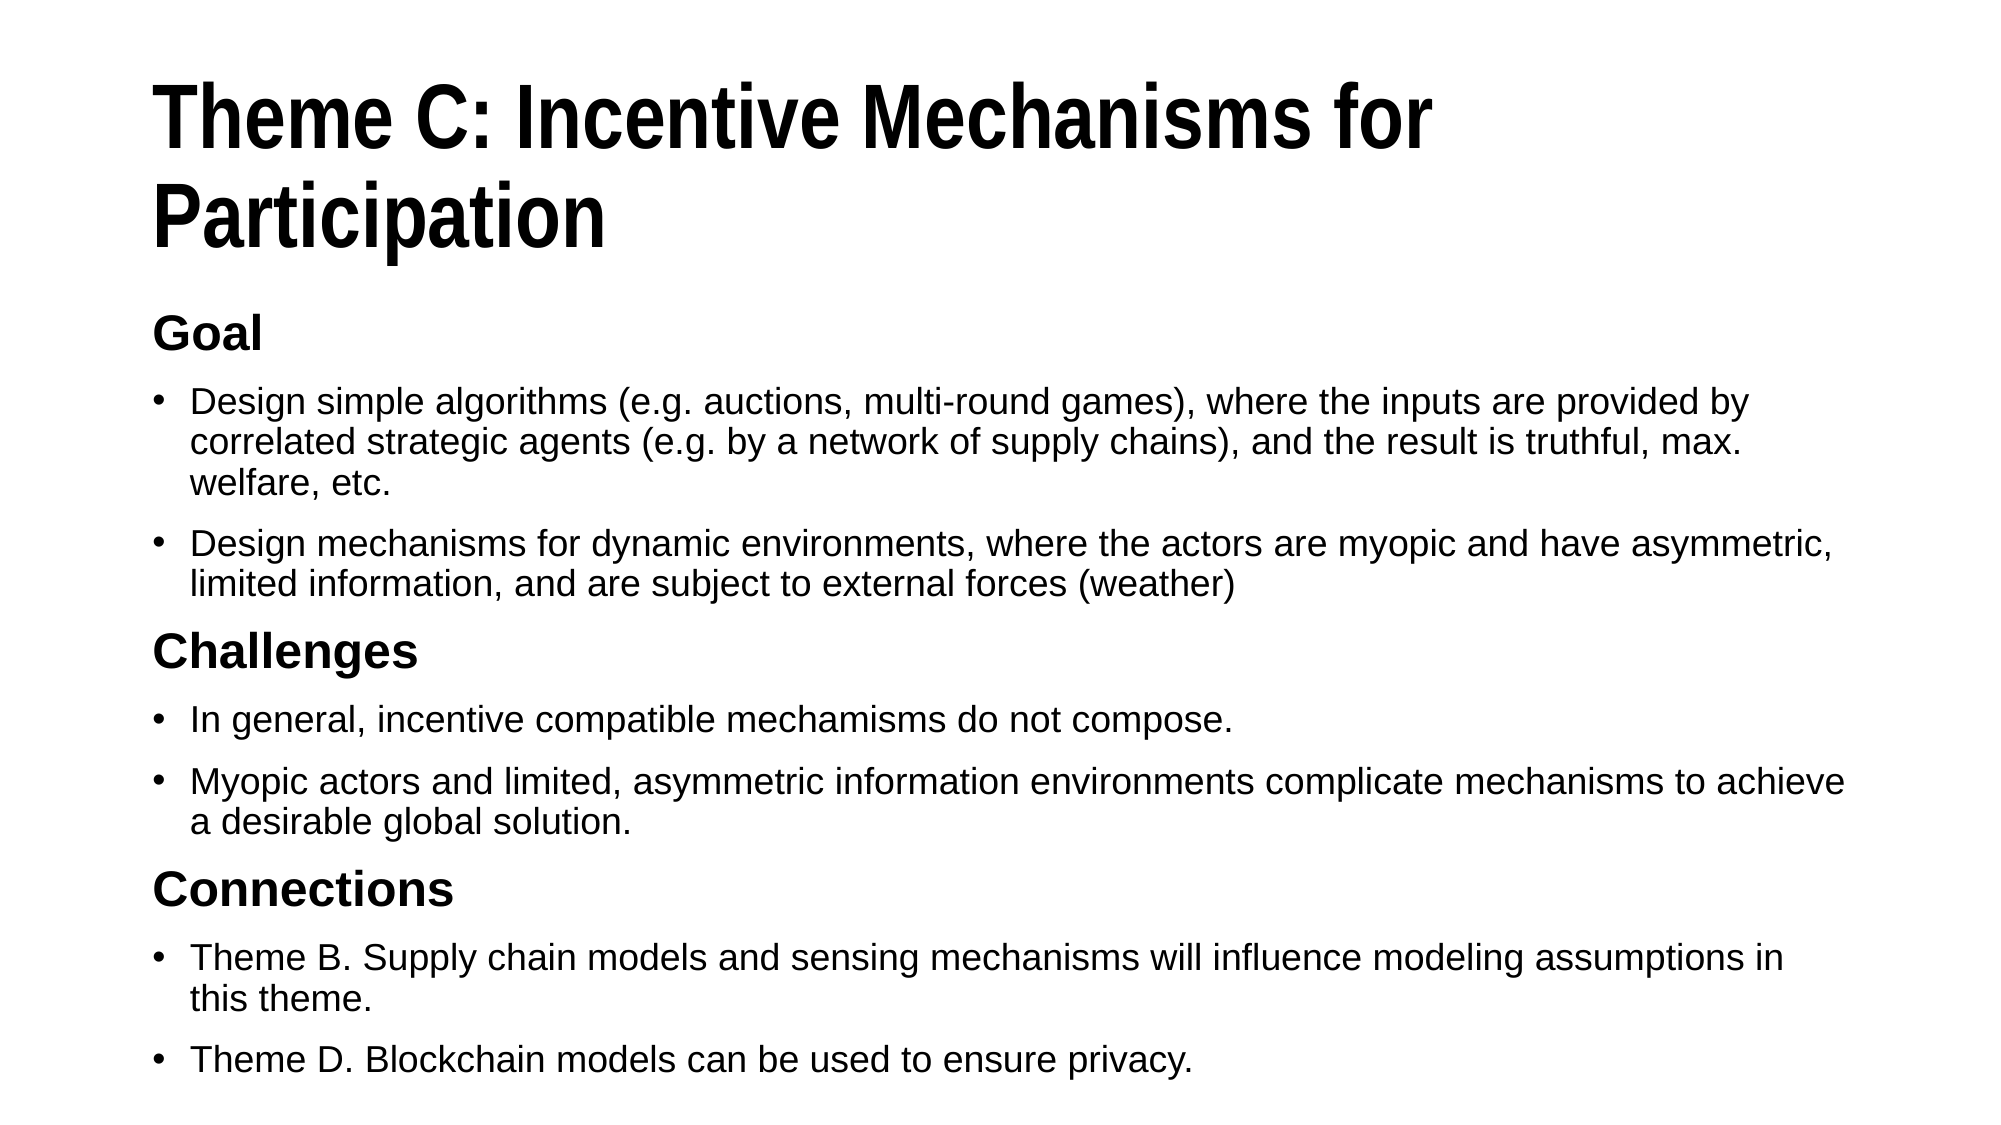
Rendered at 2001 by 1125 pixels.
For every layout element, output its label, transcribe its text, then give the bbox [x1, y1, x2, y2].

title Theme C: Incentive Mechanisms for Participation [137, 59, 1863, 278]
list Goal Design simple algorithms (e.g. auctions, multi-round games), where the inputs are provided by correlated strategic agents (e.g. by a network of supply chains), and the result is truthful, max. welfare, etc. Design mechanisms for dynamic environments, where the actors are myopic and have asymmetric, limited information, and are subject to external forces (weather) Challenges In general, incentive compatible mechamisms do not compose. Myopic actors and limited, asymmetric information environments complicate mechanisms to achieve a desirable global solution. Connections Theme B. Supply chain models and sensing mechanisms will influence modeling assumptions in this theme. Theme D. Blockchain models can be used to ensure privacy. [137, 299, 1863, 1014]
